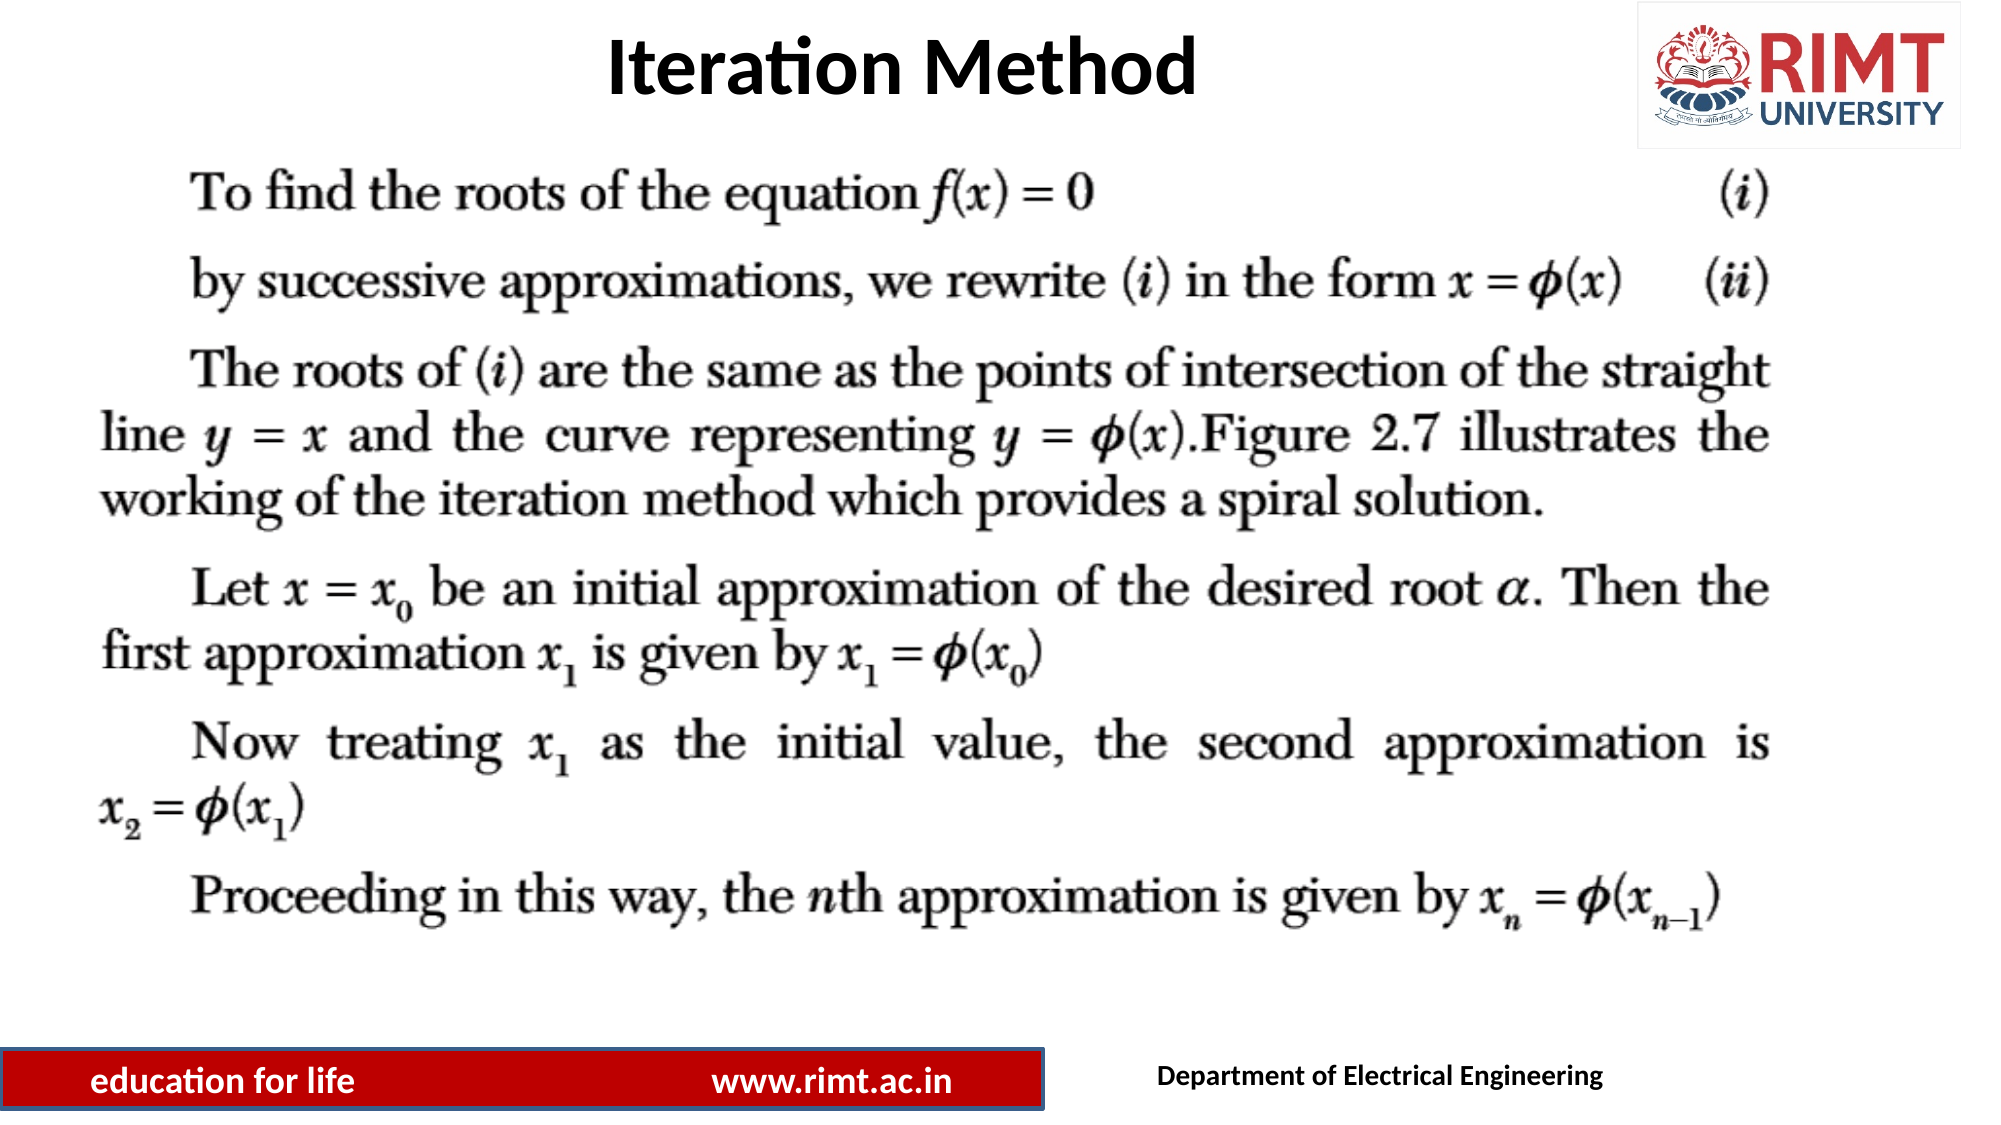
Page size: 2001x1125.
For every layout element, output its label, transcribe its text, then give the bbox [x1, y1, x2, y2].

text_box education for life www.rimt.ac.in [0, 1047, 1045, 1111]
picture [87, 1, 1961, 963]
text_box Department of Electrical Engineering [1042, 1044, 1718, 1104]
title Iteration Method [237, 12, 1588, 110]
